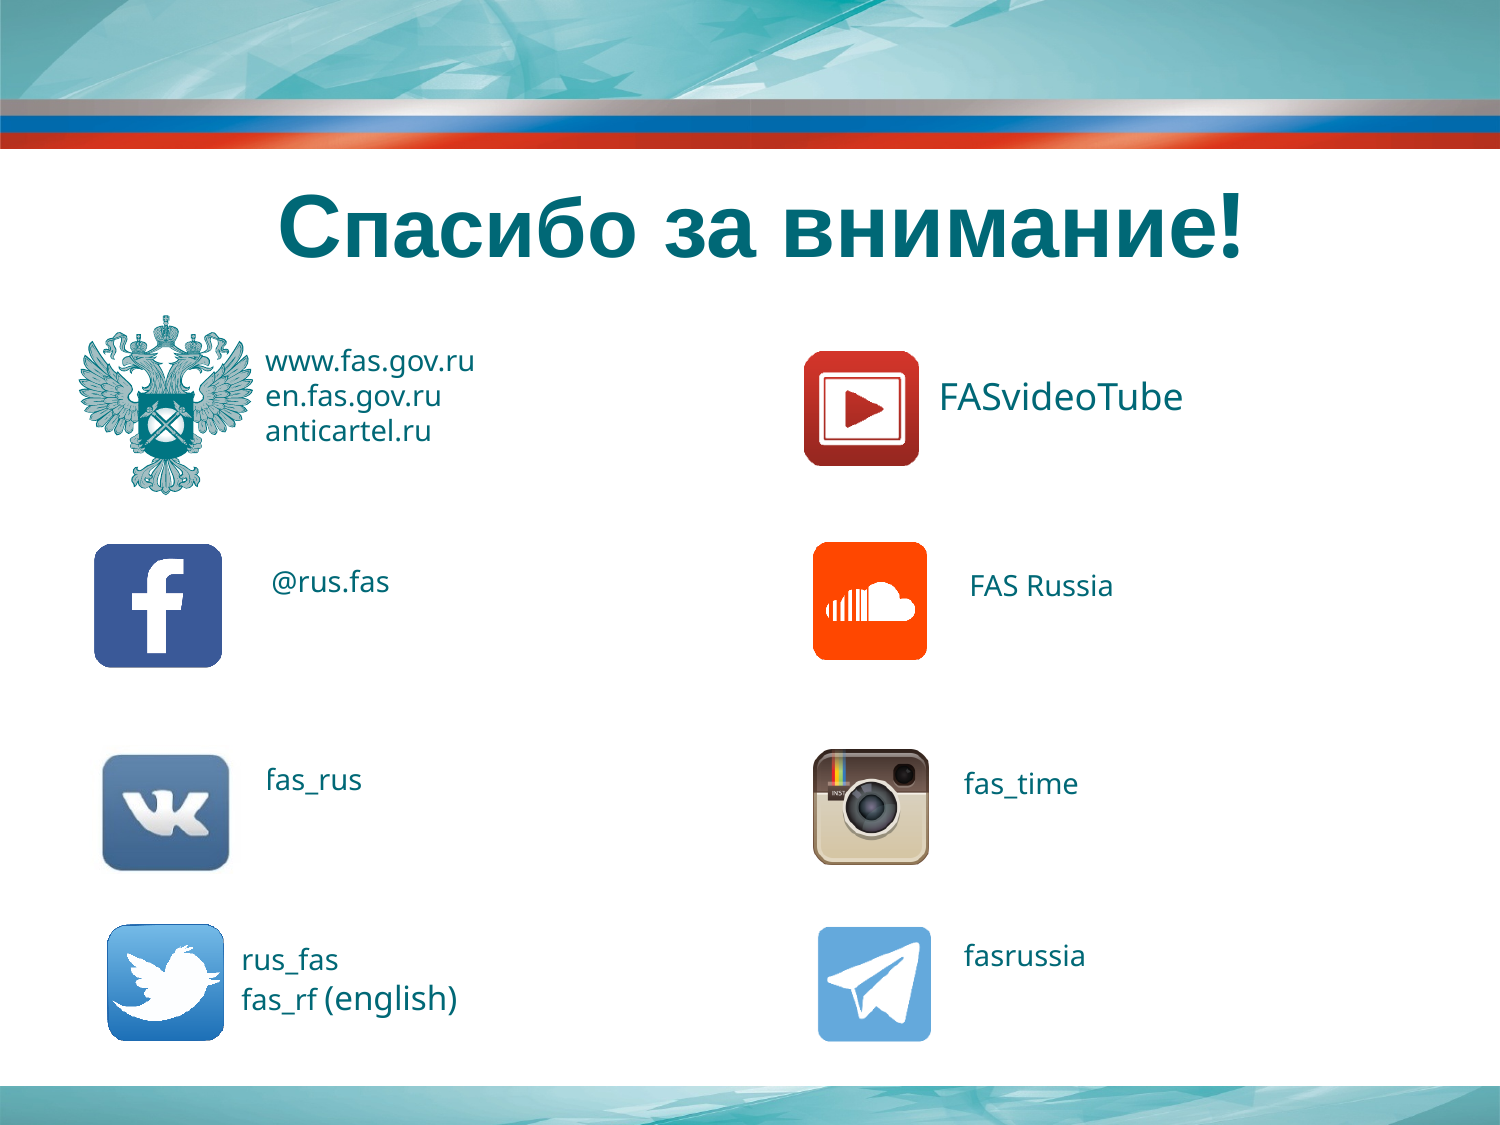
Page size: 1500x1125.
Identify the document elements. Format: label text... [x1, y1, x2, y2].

text_box fas_time [950, 758, 1217, 807]
picture [812, 919, 935, 1046]
text_box fasrussia [950, 930, 1238, 980]
text_box www.fas.gov.ru en.fas.gov.ru anticartel.ru [258, 335, 750, 455]
picture [813, 749, 929, 866]
text_box Cпасибо за внимание! [58, 216, 1463, 274]
picture [813, 542, 928, 660]
text_box fas_rus [273, 754, 417, 803]
picture [107, 924, 224, 1041]
picture [0, 1086, 1500, 1125]
text_box FASvideoTube [925, 366, 1198, 425]
picture [58, 745, 268, 875]
picture [804, 351, 919, 467]
picture [92, 542, 223, 668]
picture [0, 0, 1500, 149]
text_box @rus.fas [228, 556, 542, 605]
picture [78, 314, 254, 496]
text_box rus_fas fas_rf (english) [227, 934, 612, 1024]
text_box FAS Russia [955, 560, 1243, 609]
